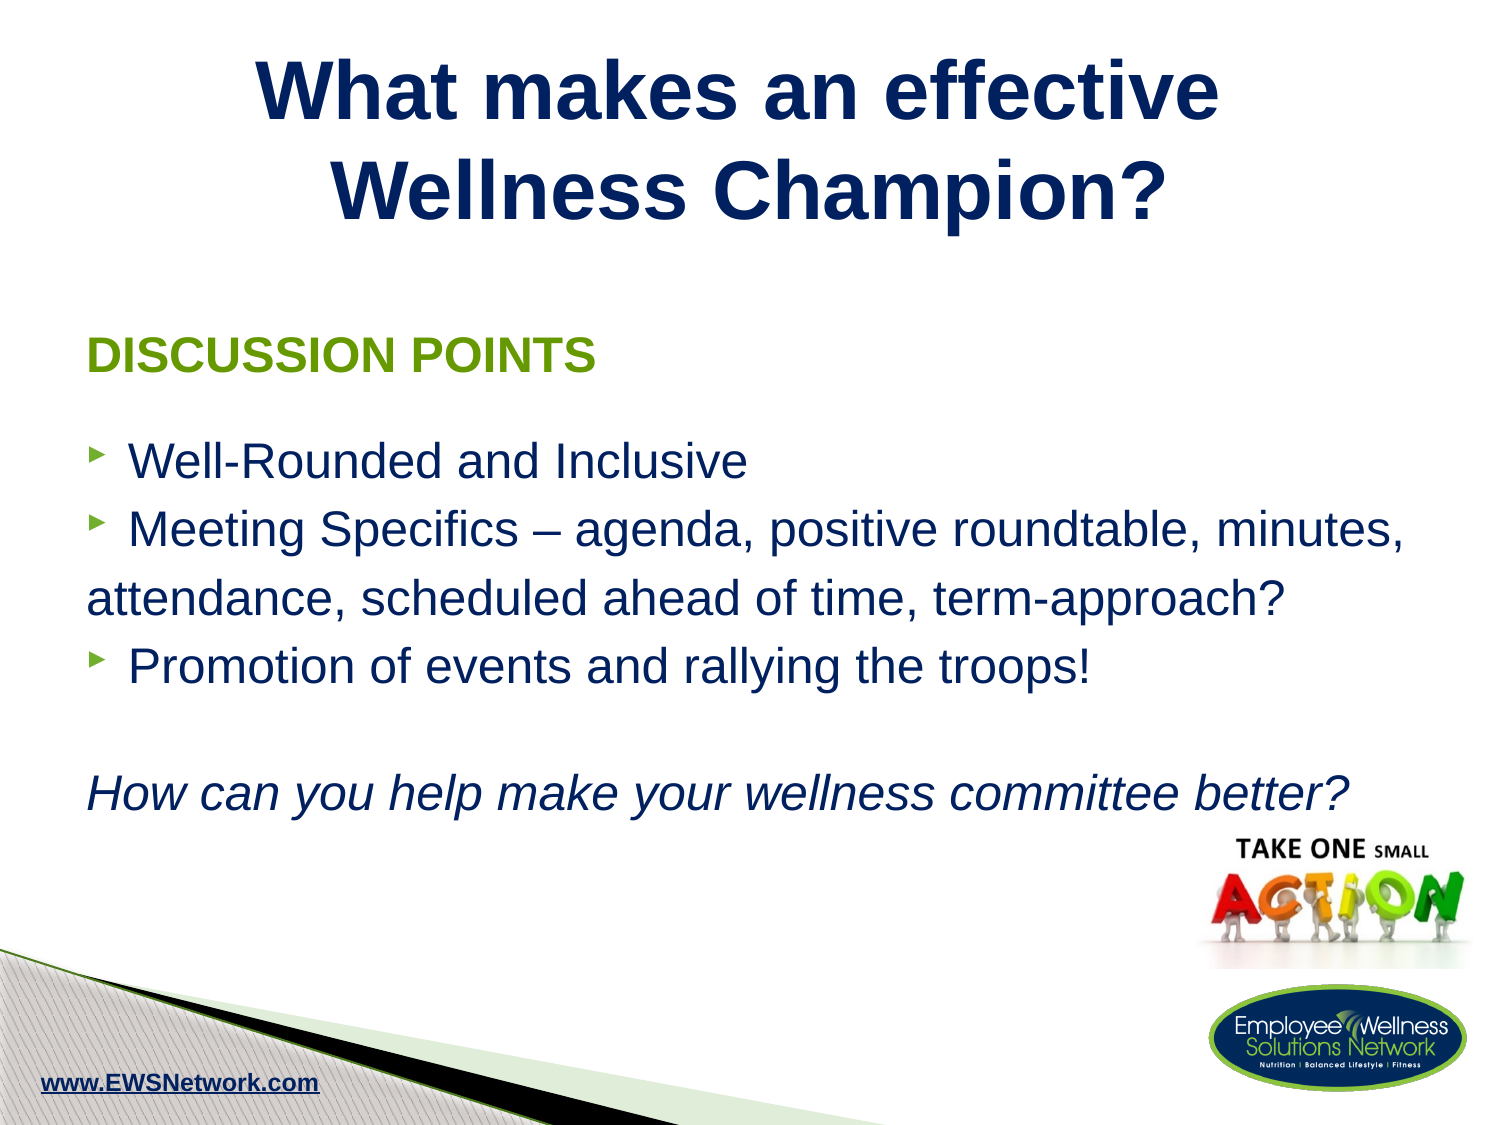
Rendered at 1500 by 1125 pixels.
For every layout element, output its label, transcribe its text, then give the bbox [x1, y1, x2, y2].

list DISCUSSION POINTS Well-Rounded and Inclusive Meeting Specifics – agenda, positive roundtable, minutes, attendance, scheduled ahead of time, term-approach? Promotion of events and rallying the troops! How can you help make your wellness committee better? [53, 314, 1477, 1000]
text_box What makes an effective Wellness Champion? [0, 42, 1500, 231]
text_box www.EWSNetwork.com [0, 1058, 361, 1104]
picture [1194, 823, 1477, 1125]
